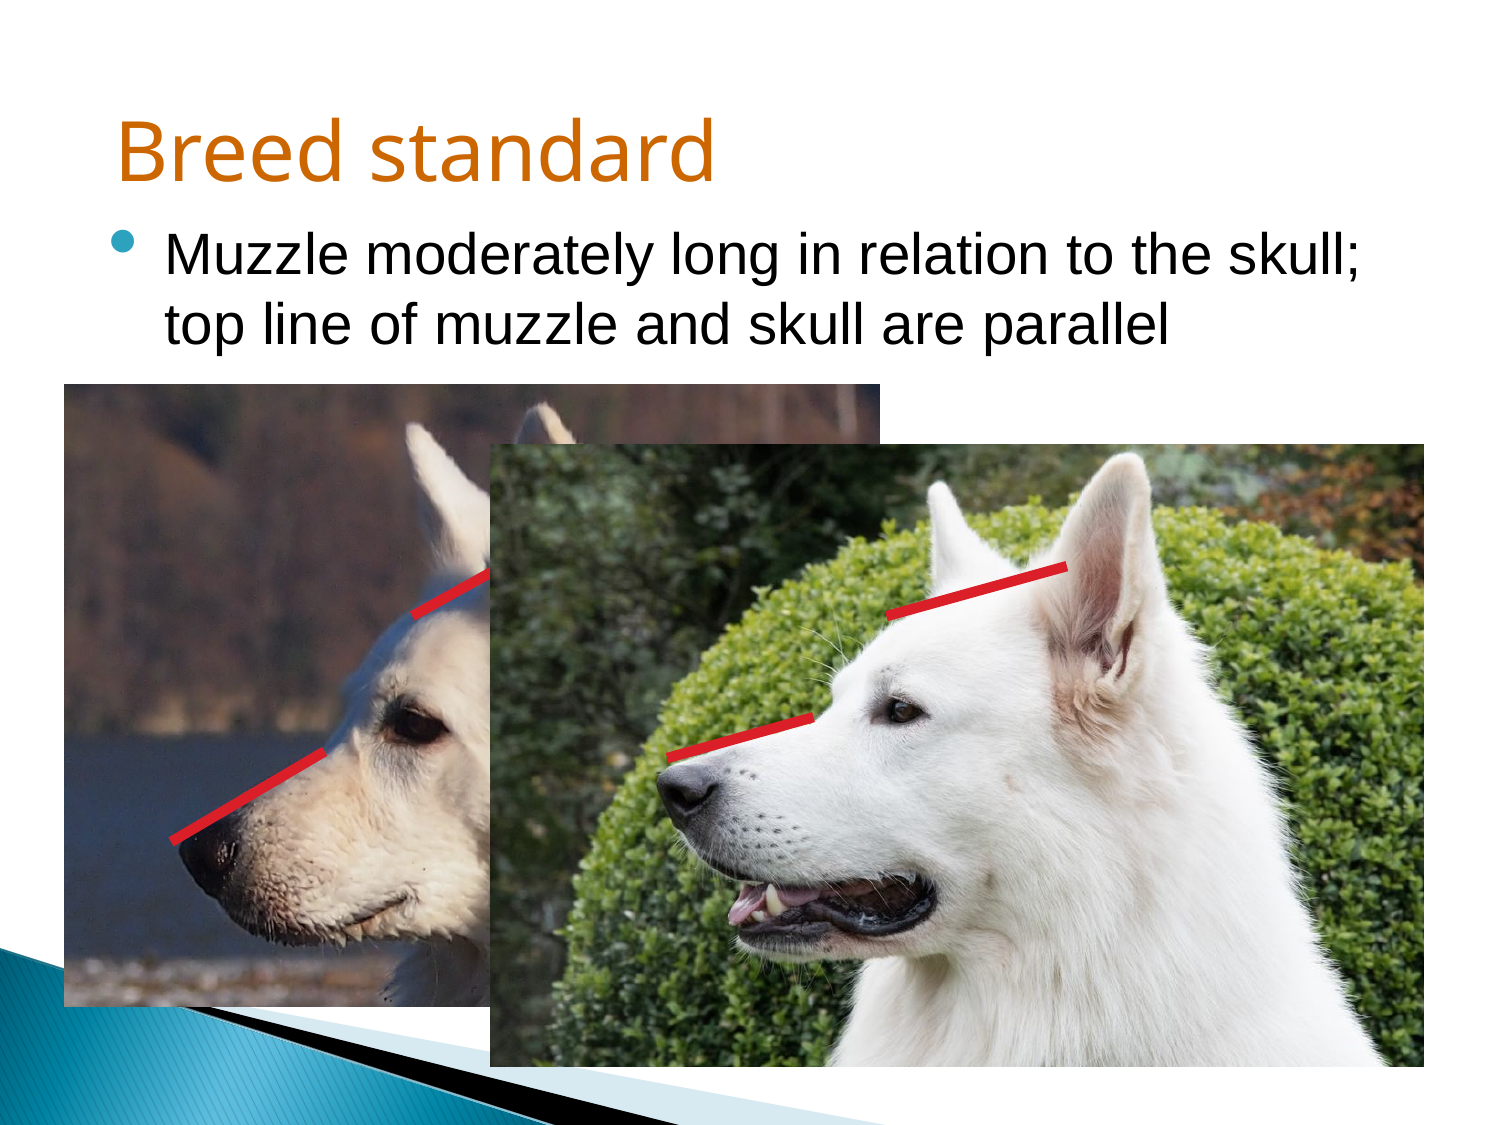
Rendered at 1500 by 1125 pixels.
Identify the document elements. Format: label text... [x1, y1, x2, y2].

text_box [170, 530, 484, 843]
picture [0, 384, 1424, 1125]
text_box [666, 565, 1068, 759]
list Muzzle moderately long in relation to the skull; top line of muzzle and skull are parallel [100, 208, 1451, 976]
text_box Breed standard [100, 90, 1401, 206]
